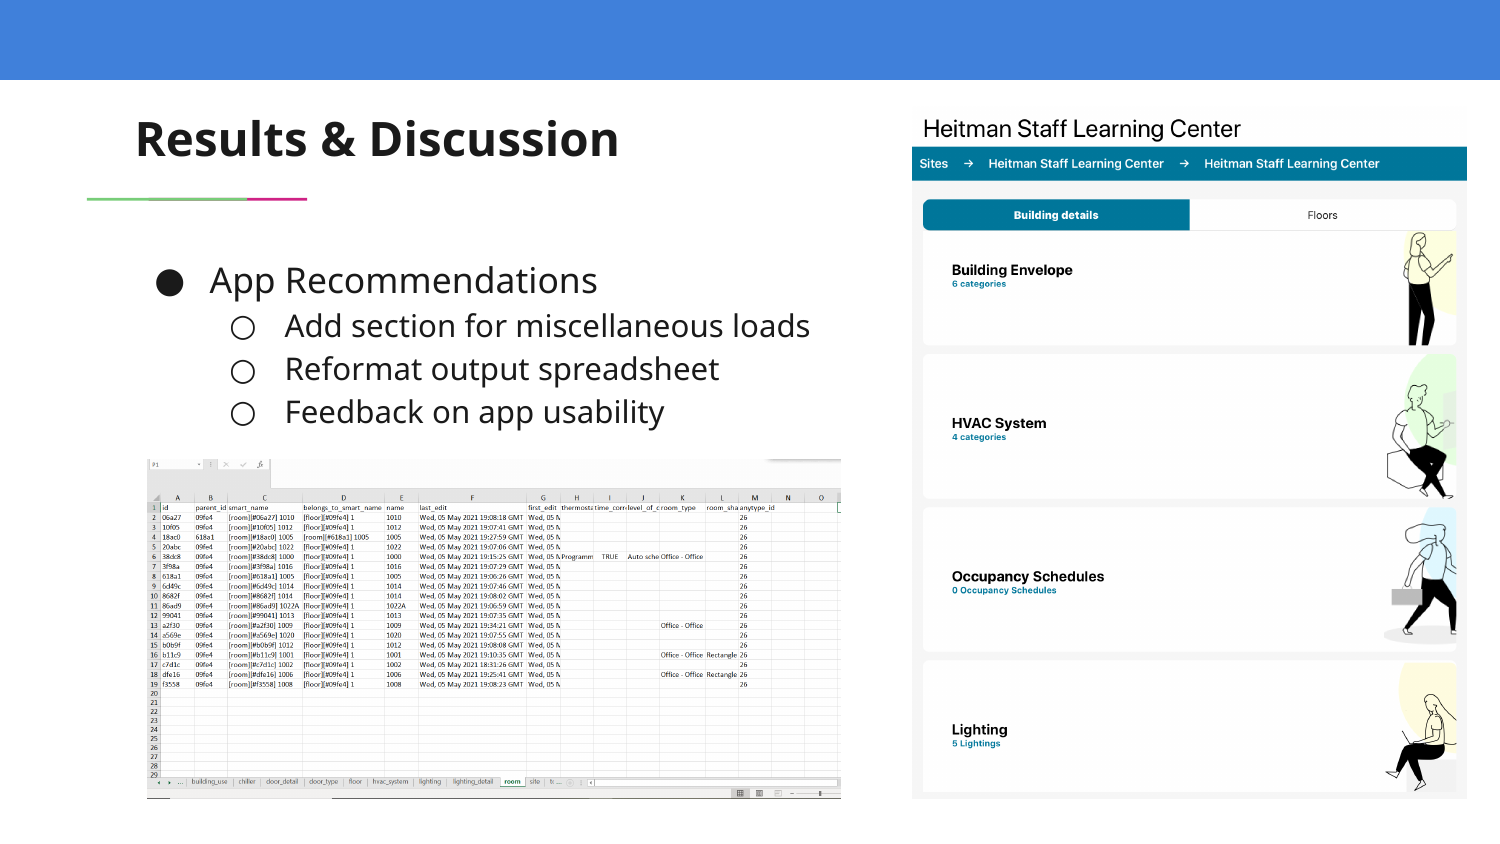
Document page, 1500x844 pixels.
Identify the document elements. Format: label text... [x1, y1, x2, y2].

picture [911, 106, 1468, 146]
picture [911, 181, 1468, 799]
picture [1369, 162, 1377, 167]
picture [147, 459, 841, 799]
title Results & Discussion [119, 93, 1381, 182]
list App Recommendations Add section for miscellaneous loads Reformat output spreadsheet Feedback on app usability [119, 236, 869, 732]
picture [1348, 162, 1358, 167]
picture [1295, 162, 1306, 167]
picture [990, 160, 996, 167]
